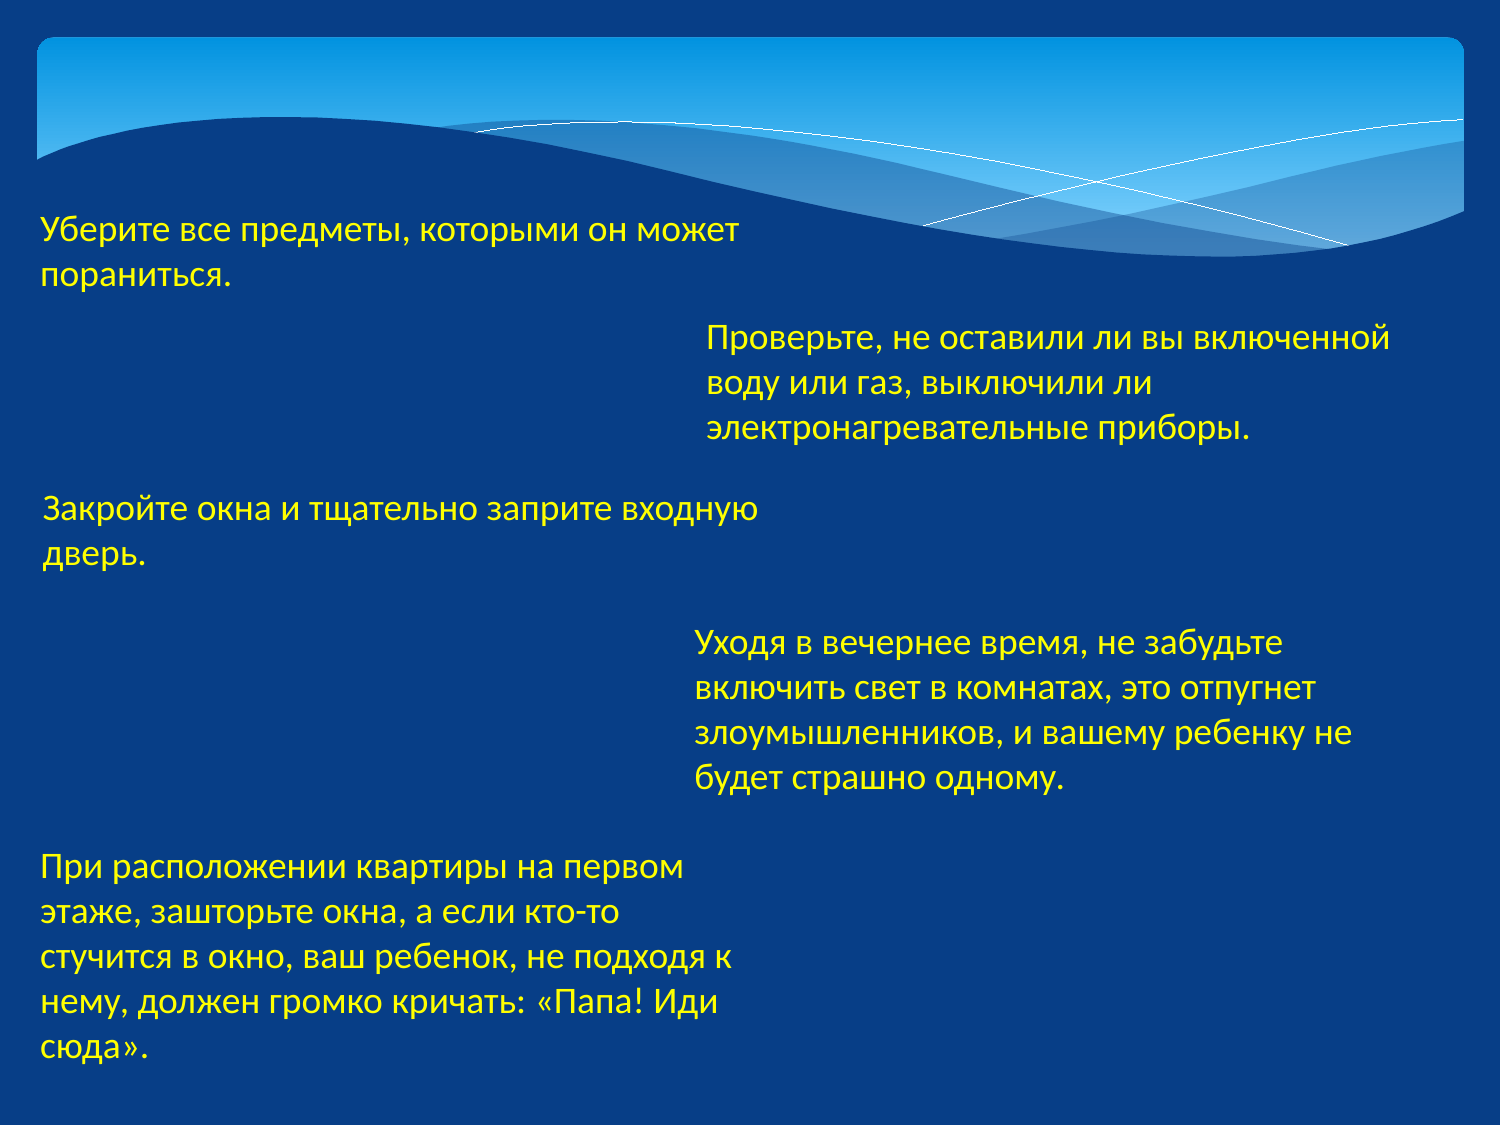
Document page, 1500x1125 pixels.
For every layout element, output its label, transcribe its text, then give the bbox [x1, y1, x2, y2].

text_box Уберите все предметы, которыми он может пораниться. [25, 196, 776, 301]
text_box Закройте окна и тщательно заприте входную дверь. [27, 475, 778, 581]
text_box Проверьте, не оставили ли вы включенной воду или газ, выключили ли электронагревательные приборы. [691, 304, 1442, 455]
text_box При расположении квартиры на первом этаже, зашторьте окна, а если кто-то стучится в окно, ваш ребенок, не подходя к нему, должен громко кричать: «Папа! Иди сюда». [25, 834, 776, 1074]
text_box Уходя в вечернее время, не забудьте включить свет в комнатах, это отпугнет злоумышленников, и вашему ребенку не будет страшно одному. [679, 609, 1430, 805]
